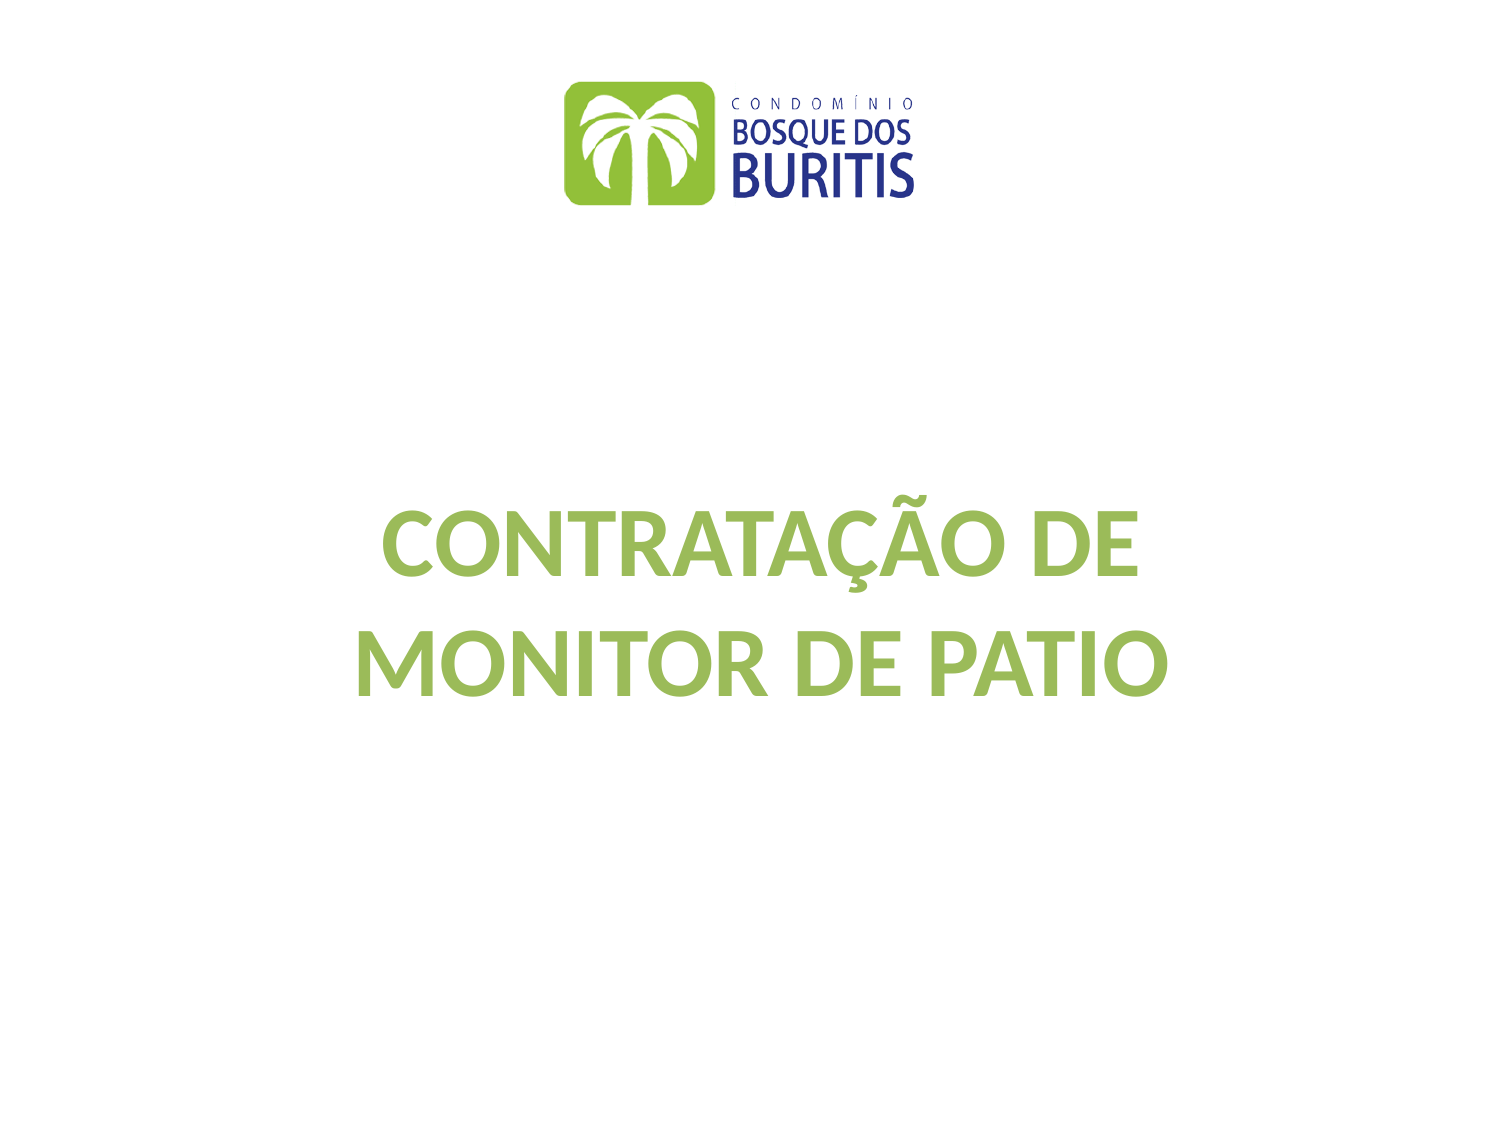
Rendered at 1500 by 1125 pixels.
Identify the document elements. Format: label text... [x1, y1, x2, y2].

text_box CONTRATAÇÃO DE MONITOR DE PATIO [281, 468, 1243, 724]
picture [562, 81, 915, 206]
